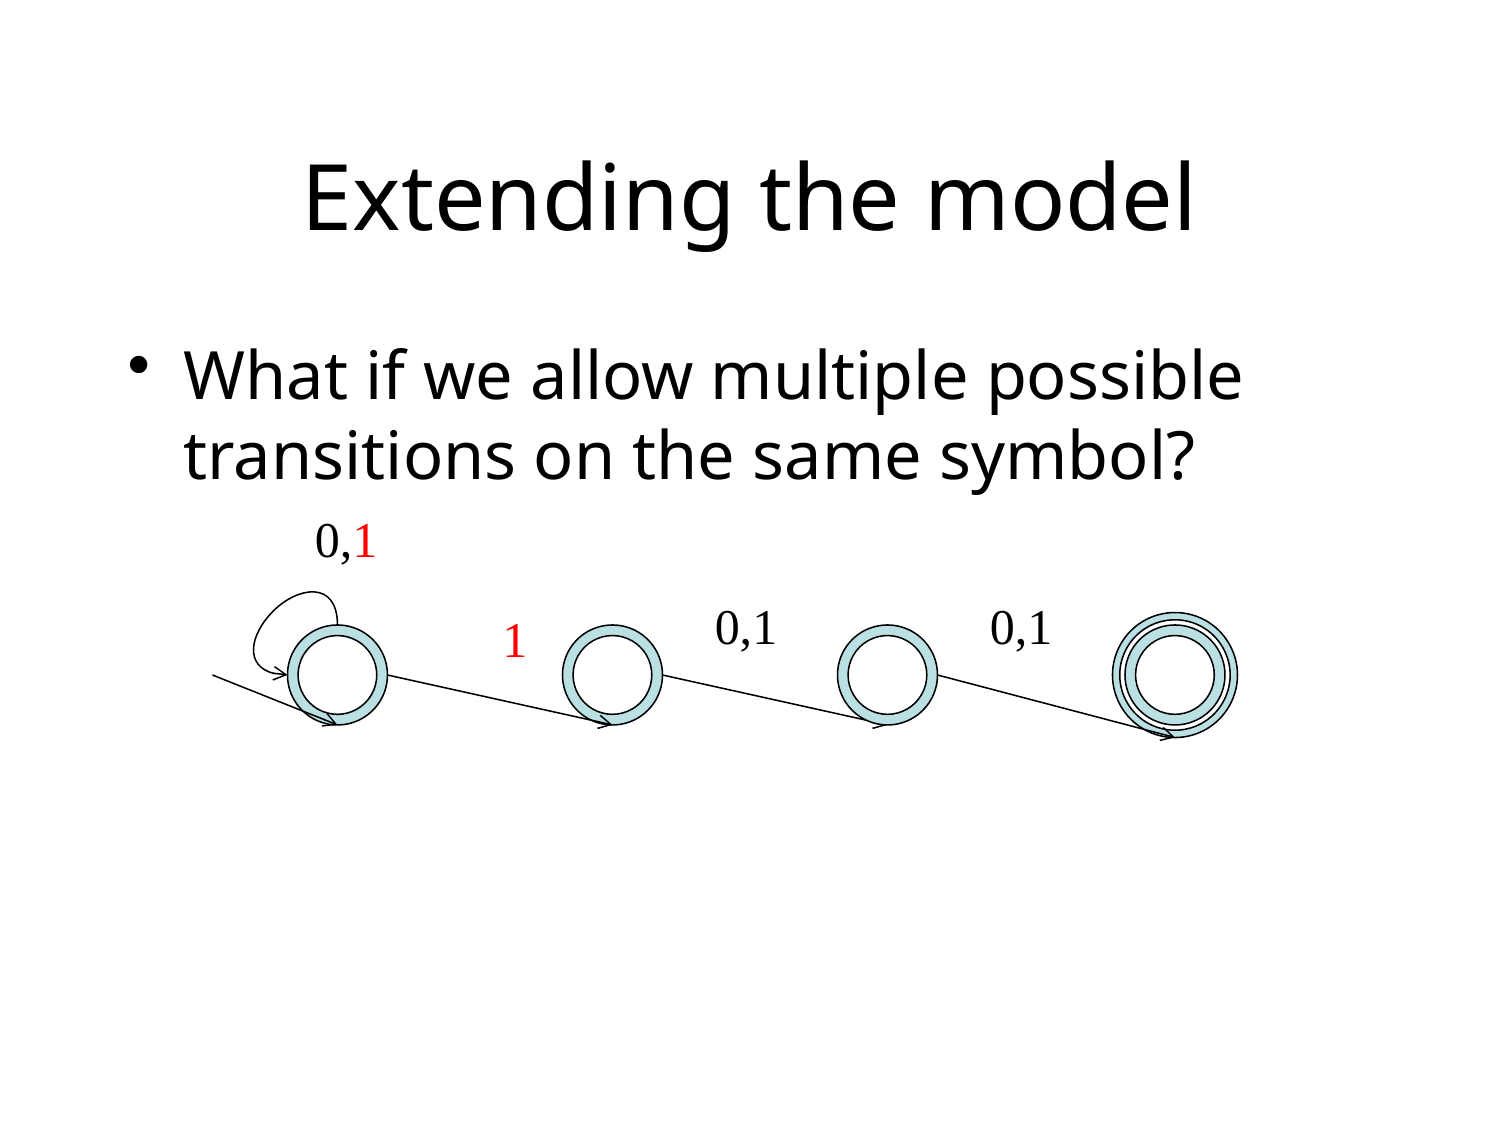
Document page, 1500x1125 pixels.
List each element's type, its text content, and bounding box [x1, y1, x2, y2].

text_box 0,1 [300, 499, 400, 575]
text_box [306, 714, 330, 724]
text_box 1 [487, 599, 538, 673]
text_box 0,1 [975, 587, 1075, 663]
text_box [1125, 624, 1225, 725]
text_box [837, 624, 938, 725]
text_box 0,1 [699, 587, 800, 663]
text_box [312, 614, 328, 651]
title Extending the model [112, 99, 1388, 288]
text_box [562, 624, 663, 725]
list What if we allow multiple possible transitions on the same symbol? [112, 324, 1388, 1001]
text_box [287, 635, 331, 721]
text_box [329, 625, 388, 725]
text_box [1112, 612, 1238, 738]
